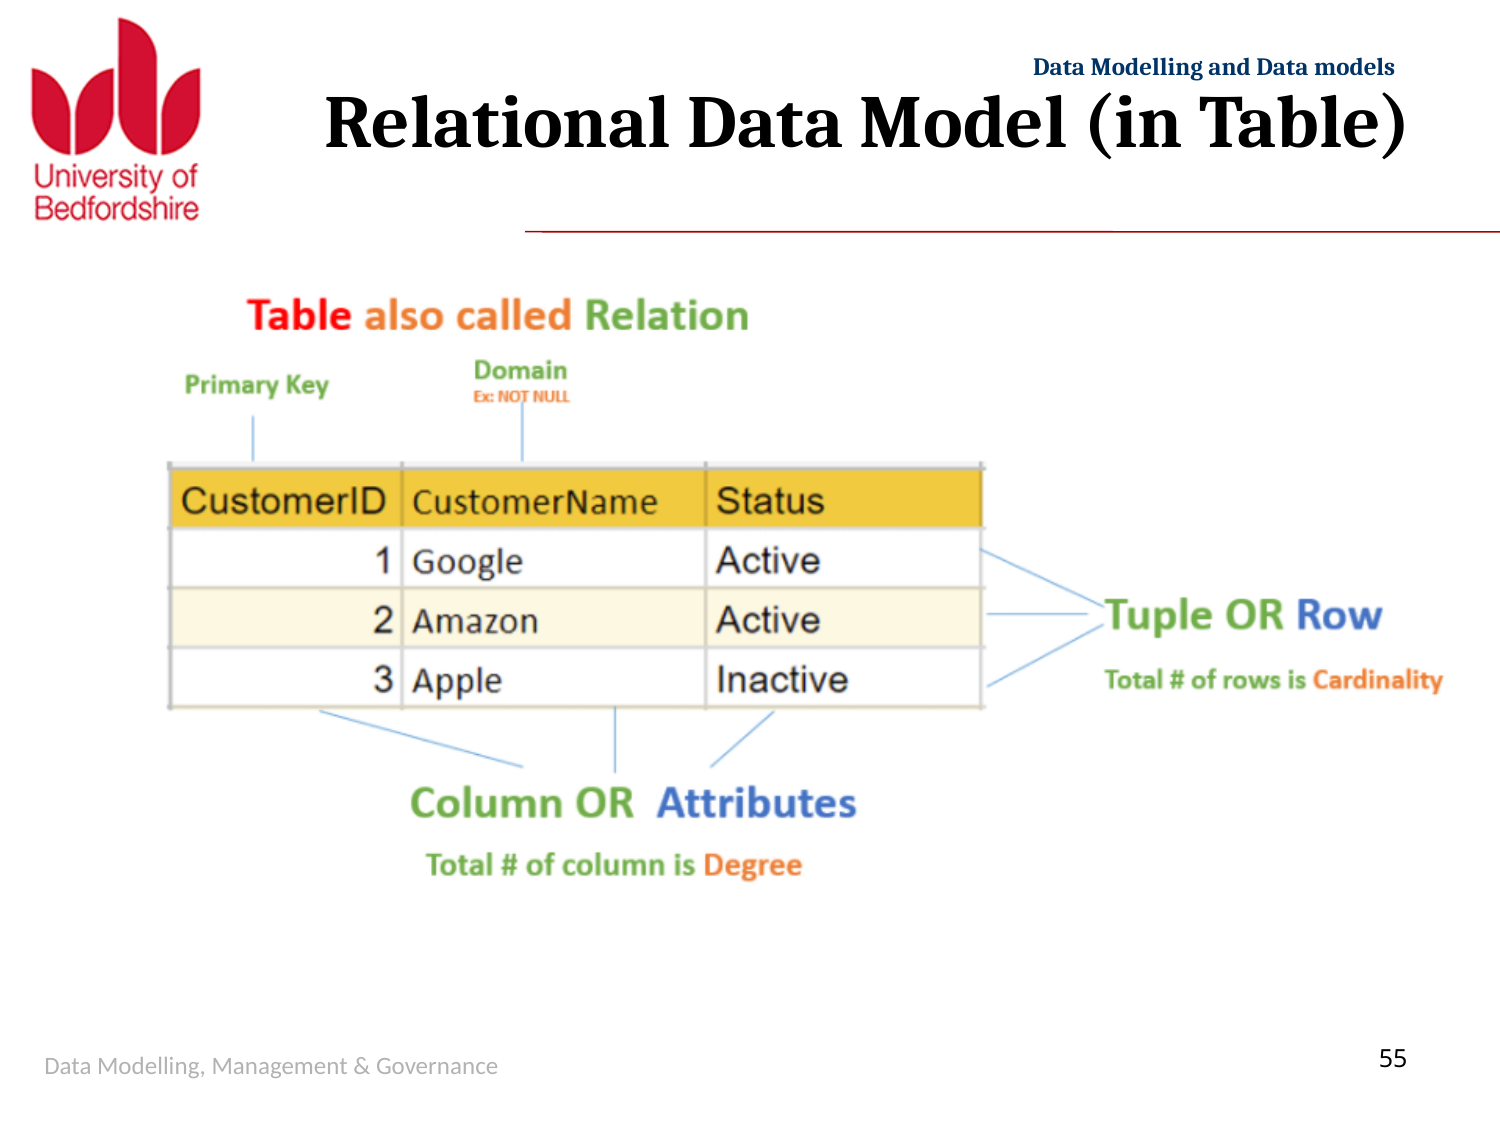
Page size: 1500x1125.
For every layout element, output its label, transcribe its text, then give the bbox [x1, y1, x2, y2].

footer Data Modelling, Management & Governance [29, 1035, 691, 1095]
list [147, 255, 1472, 912]
picture [0, 0, 237, 236]
title Relational Data Model (in Table) [242, 61, 1428, 174]
